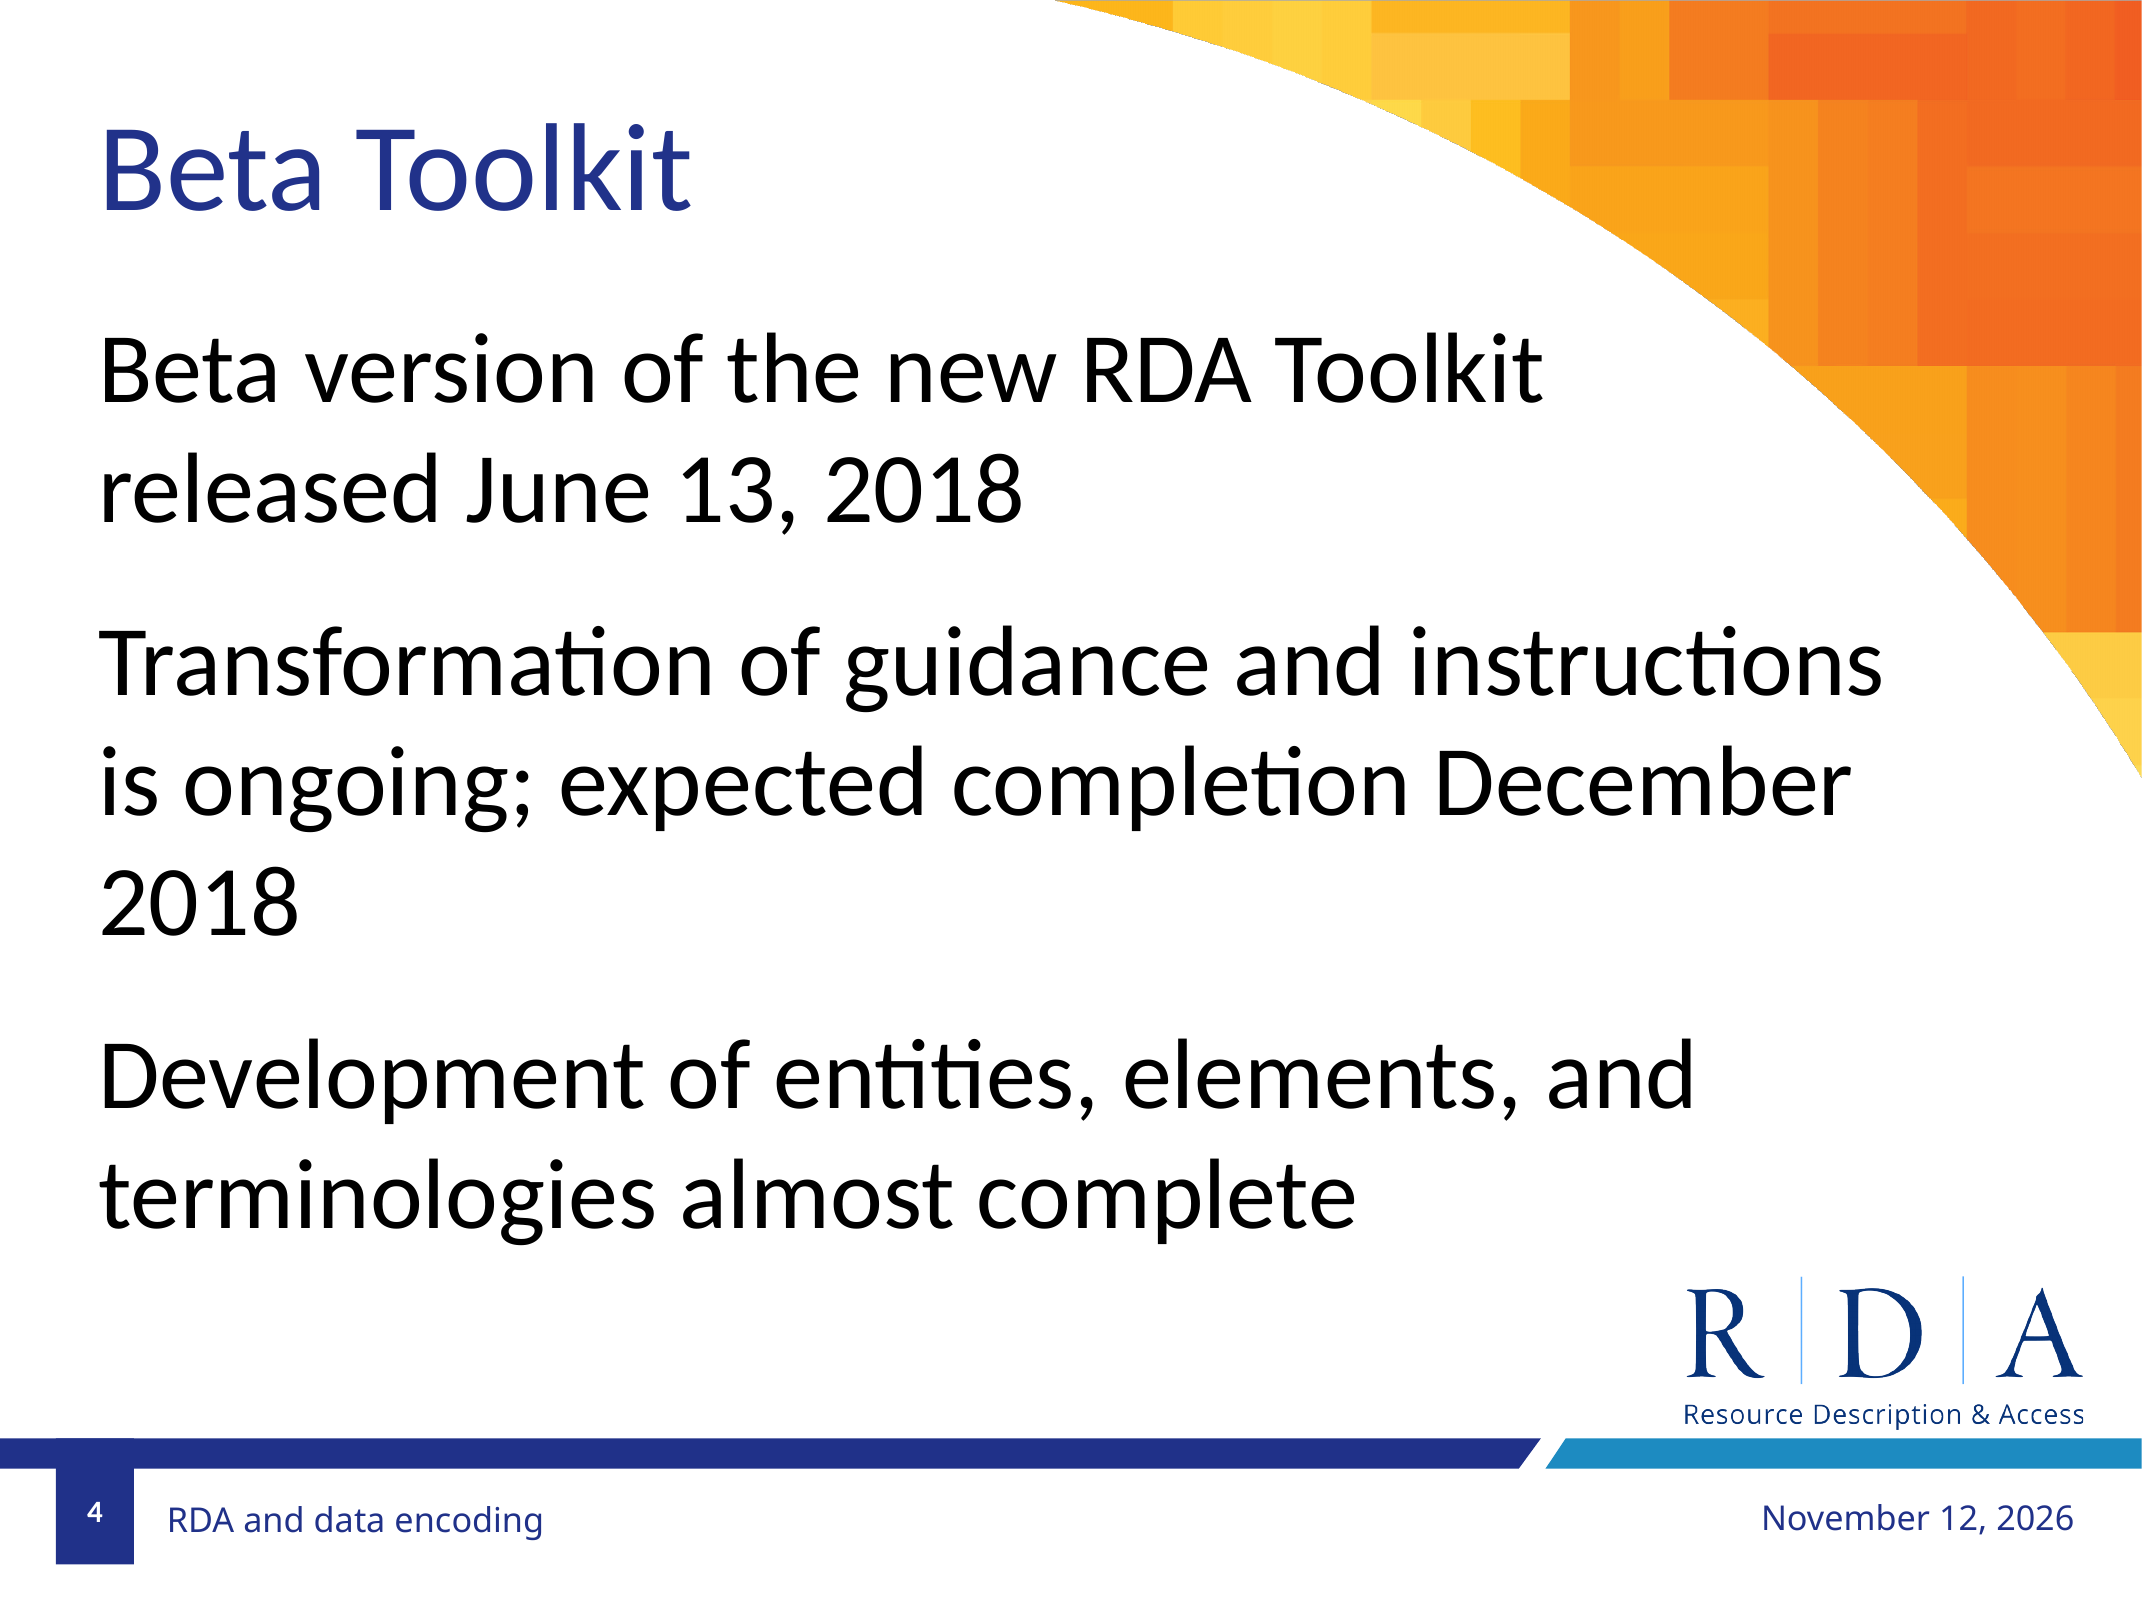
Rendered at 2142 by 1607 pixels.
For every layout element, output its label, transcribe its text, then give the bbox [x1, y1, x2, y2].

text_box Transformation of guidance and instructions is ongoing; expected completion December 2018 [83, 587, 1935, 963]
text_box Development of entities, elements, and terminologies almost complete [83, 1001, 2067, 1256]
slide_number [1540, 1478, 2090, 1561]
slide_number 4 [56, 1468, 134, 1551]
text_box Beta version of the new RDA Toolkit released June 13, 2018 [83, 295, 1696, 550]
picture [1052, 0, 2142, 778]
picture [1685, 1276, 2084, 1430]
text_box Beta Toolkit [83, 78, 914, 261]
